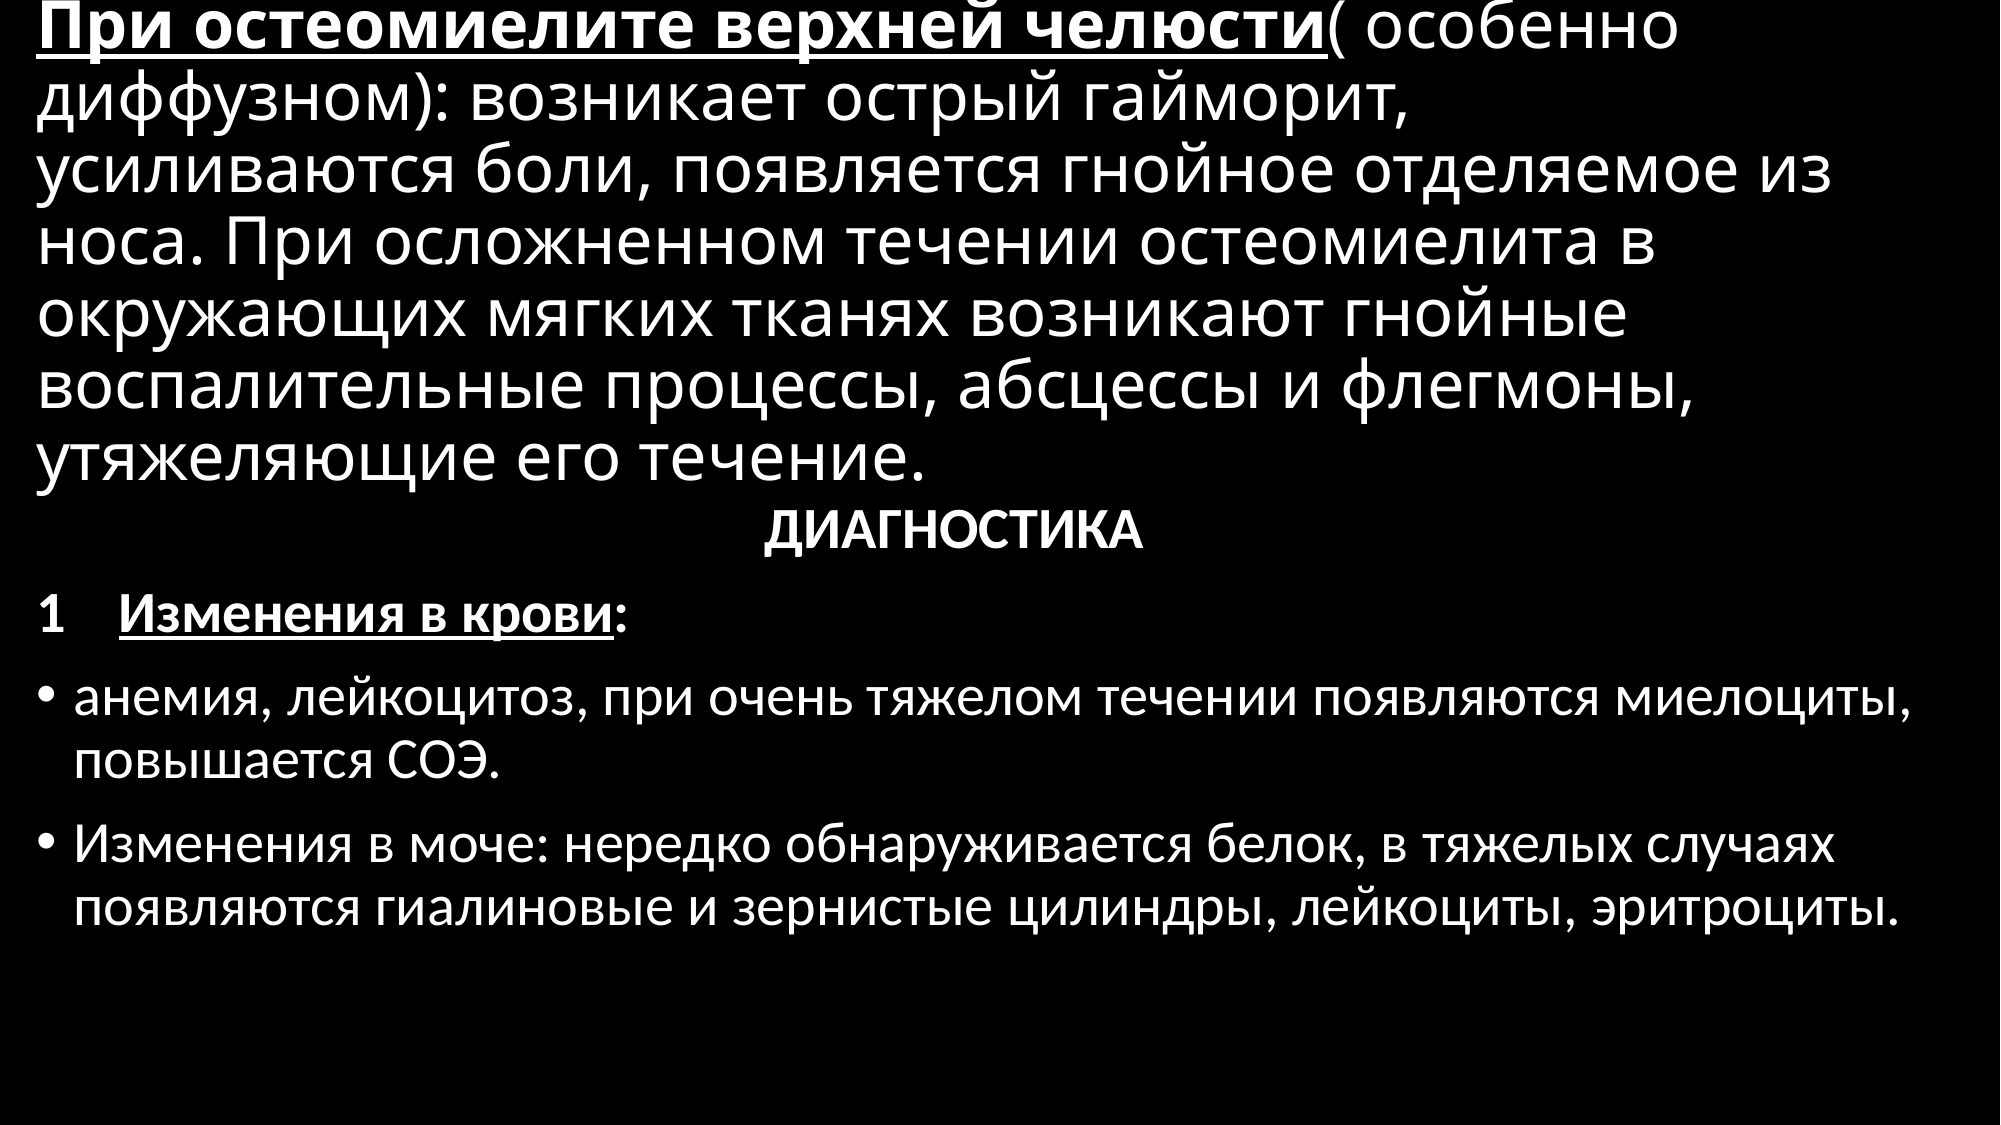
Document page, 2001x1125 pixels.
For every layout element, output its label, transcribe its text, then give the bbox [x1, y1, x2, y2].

title При остеомиелите верхней челюсти( особенно диффузном): возникает острый гайморит, усиливаются боли, появляется гнойное отделяемое из носа. При осложненном течении остеомиелита в окружающих мягких тканях возникают гнойные воспалительные процессы, абсцессы и флегмоны, утяжеляющие его течение. [21, 23, 1863, 462]
list ДИАГНОСТИКА 1 Изменения в крови: анемия, лейкоцитоз, при очень тяжелом течении появляются миелоциты, повышается СОЭ. Изменения в моче: нередко обнаруживается белок, в тяжелых случаях появляются гиалиновые и зернистые цилиндры, лейкоциты, эритроциты. [21, 490, 1962, 1103]
